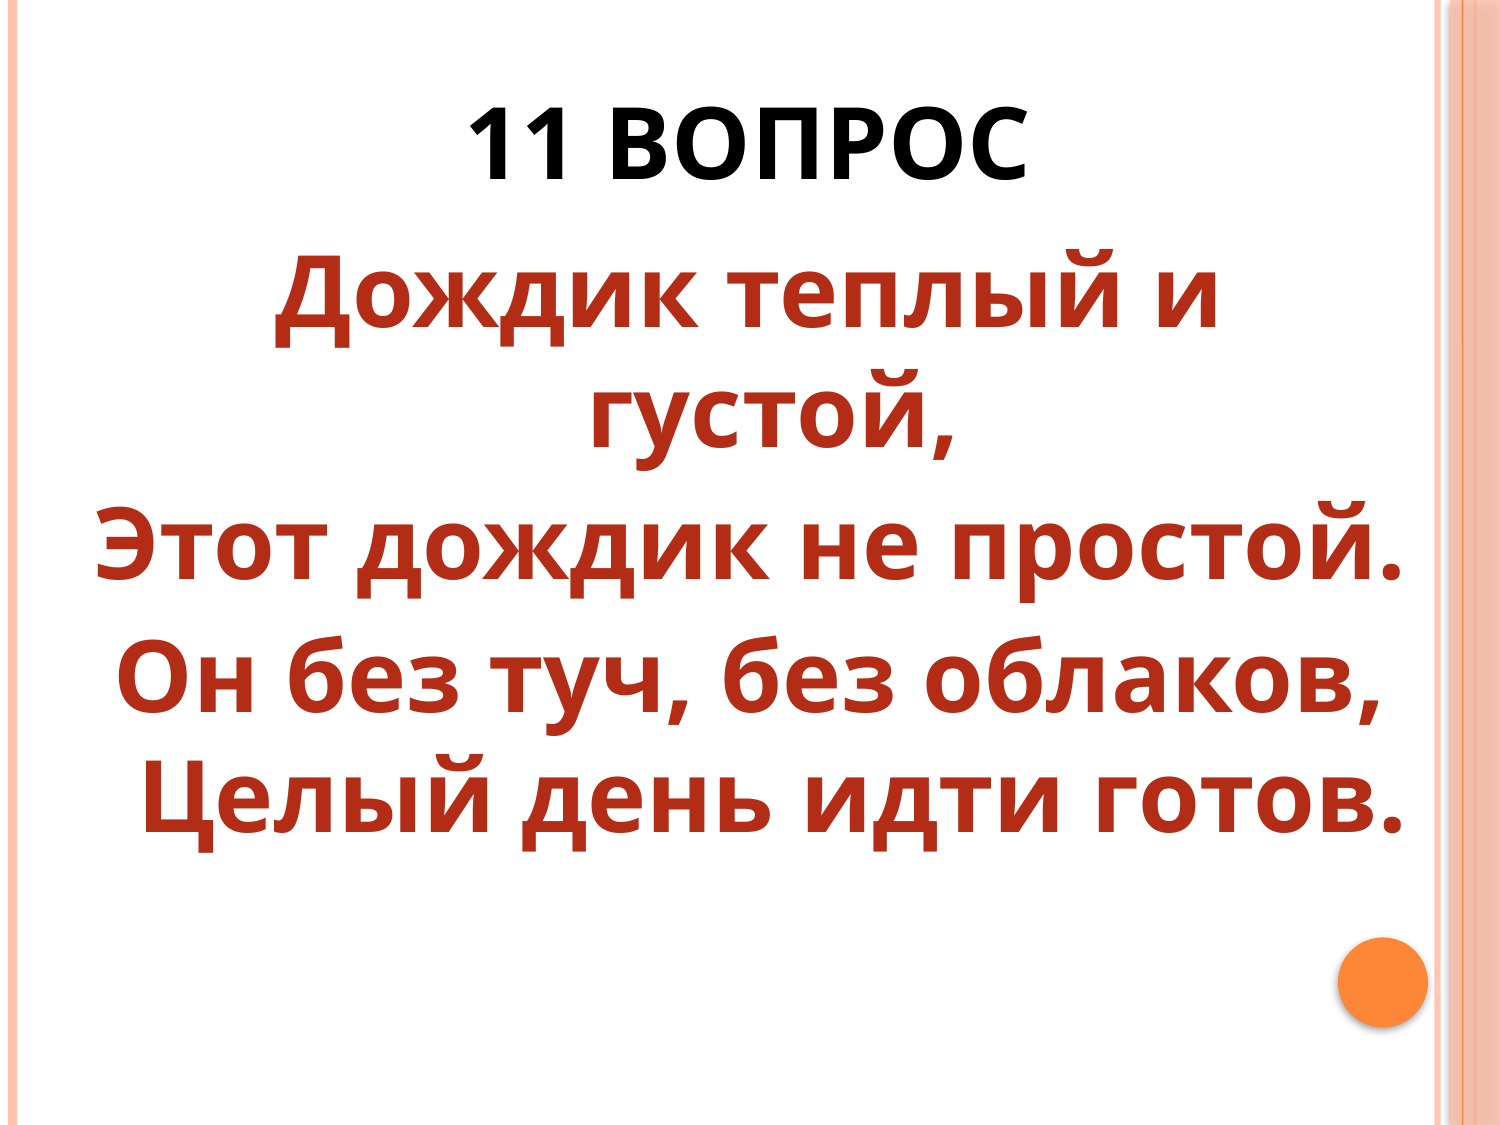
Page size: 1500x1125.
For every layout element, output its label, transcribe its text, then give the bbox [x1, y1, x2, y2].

list Дождик теплый и густой, Этот дождик не простой. Он без туч, без облаков, Целый день идти готов. [64, 219, 1436, 1031]
title 11 ВОПРОС [135, 19, 1361, 207]
